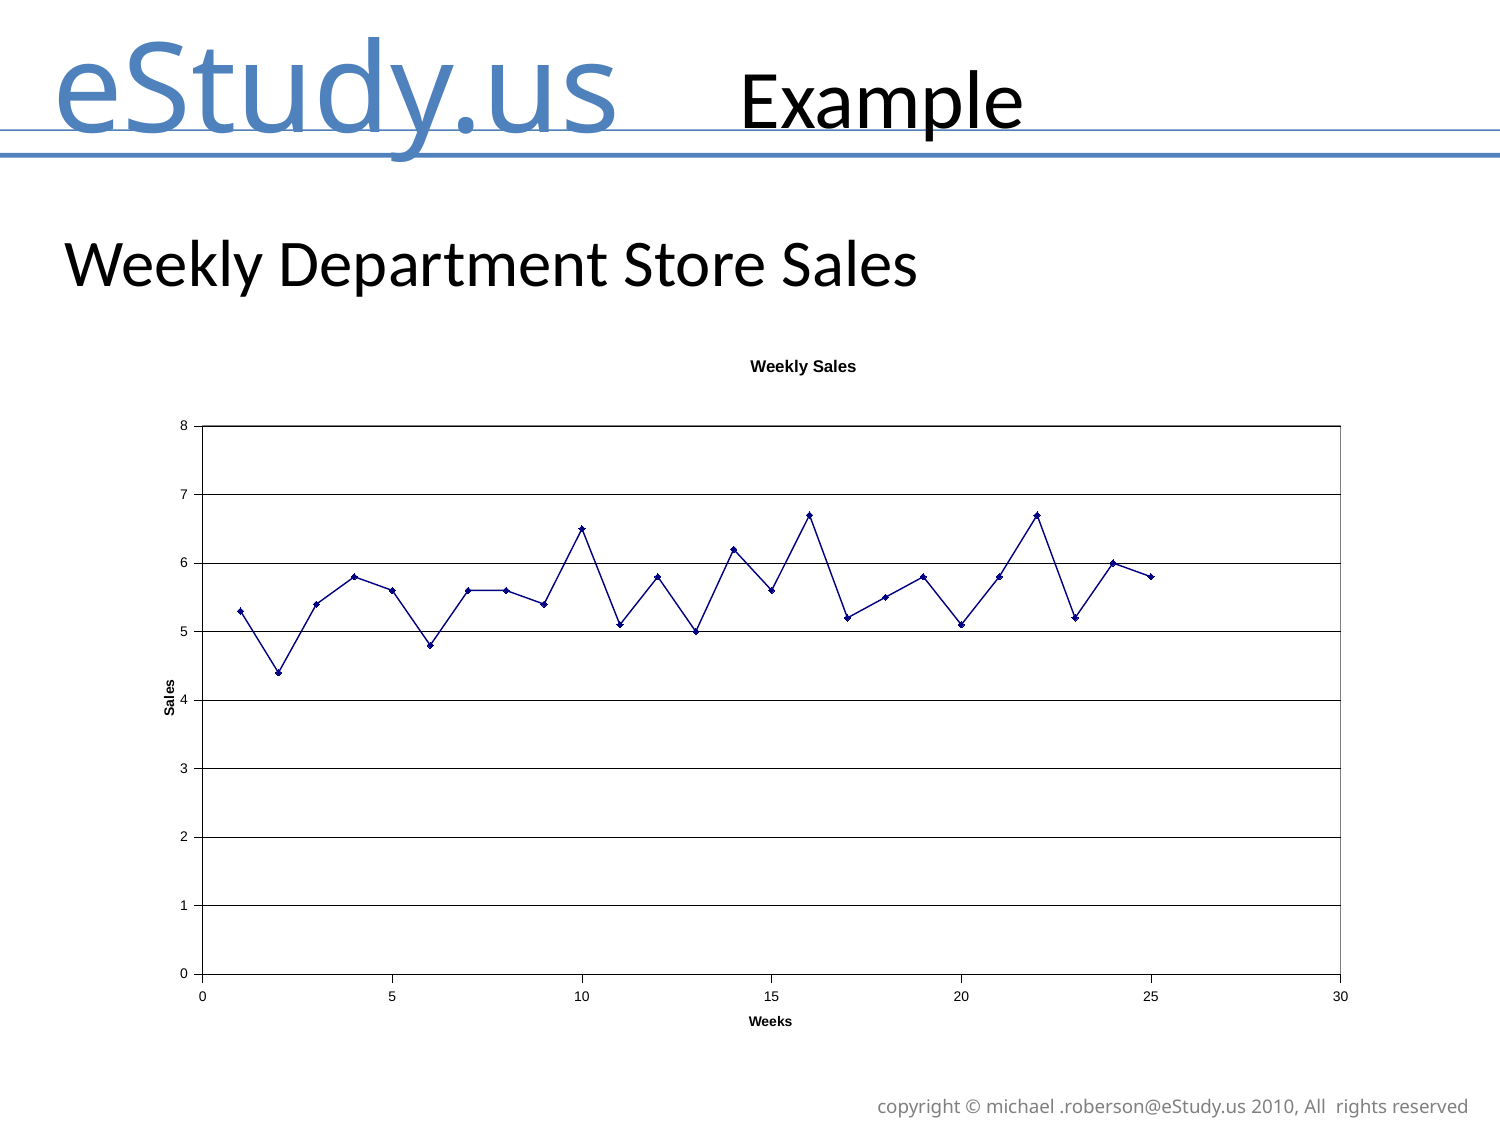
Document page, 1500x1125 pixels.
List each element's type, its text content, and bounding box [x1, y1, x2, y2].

text_box Example [502, 37, 1263, 212]
text_box Weekly Department Store Sales [50, 212, 1329, 338]
chart [145, 337, 1461, 1051]
